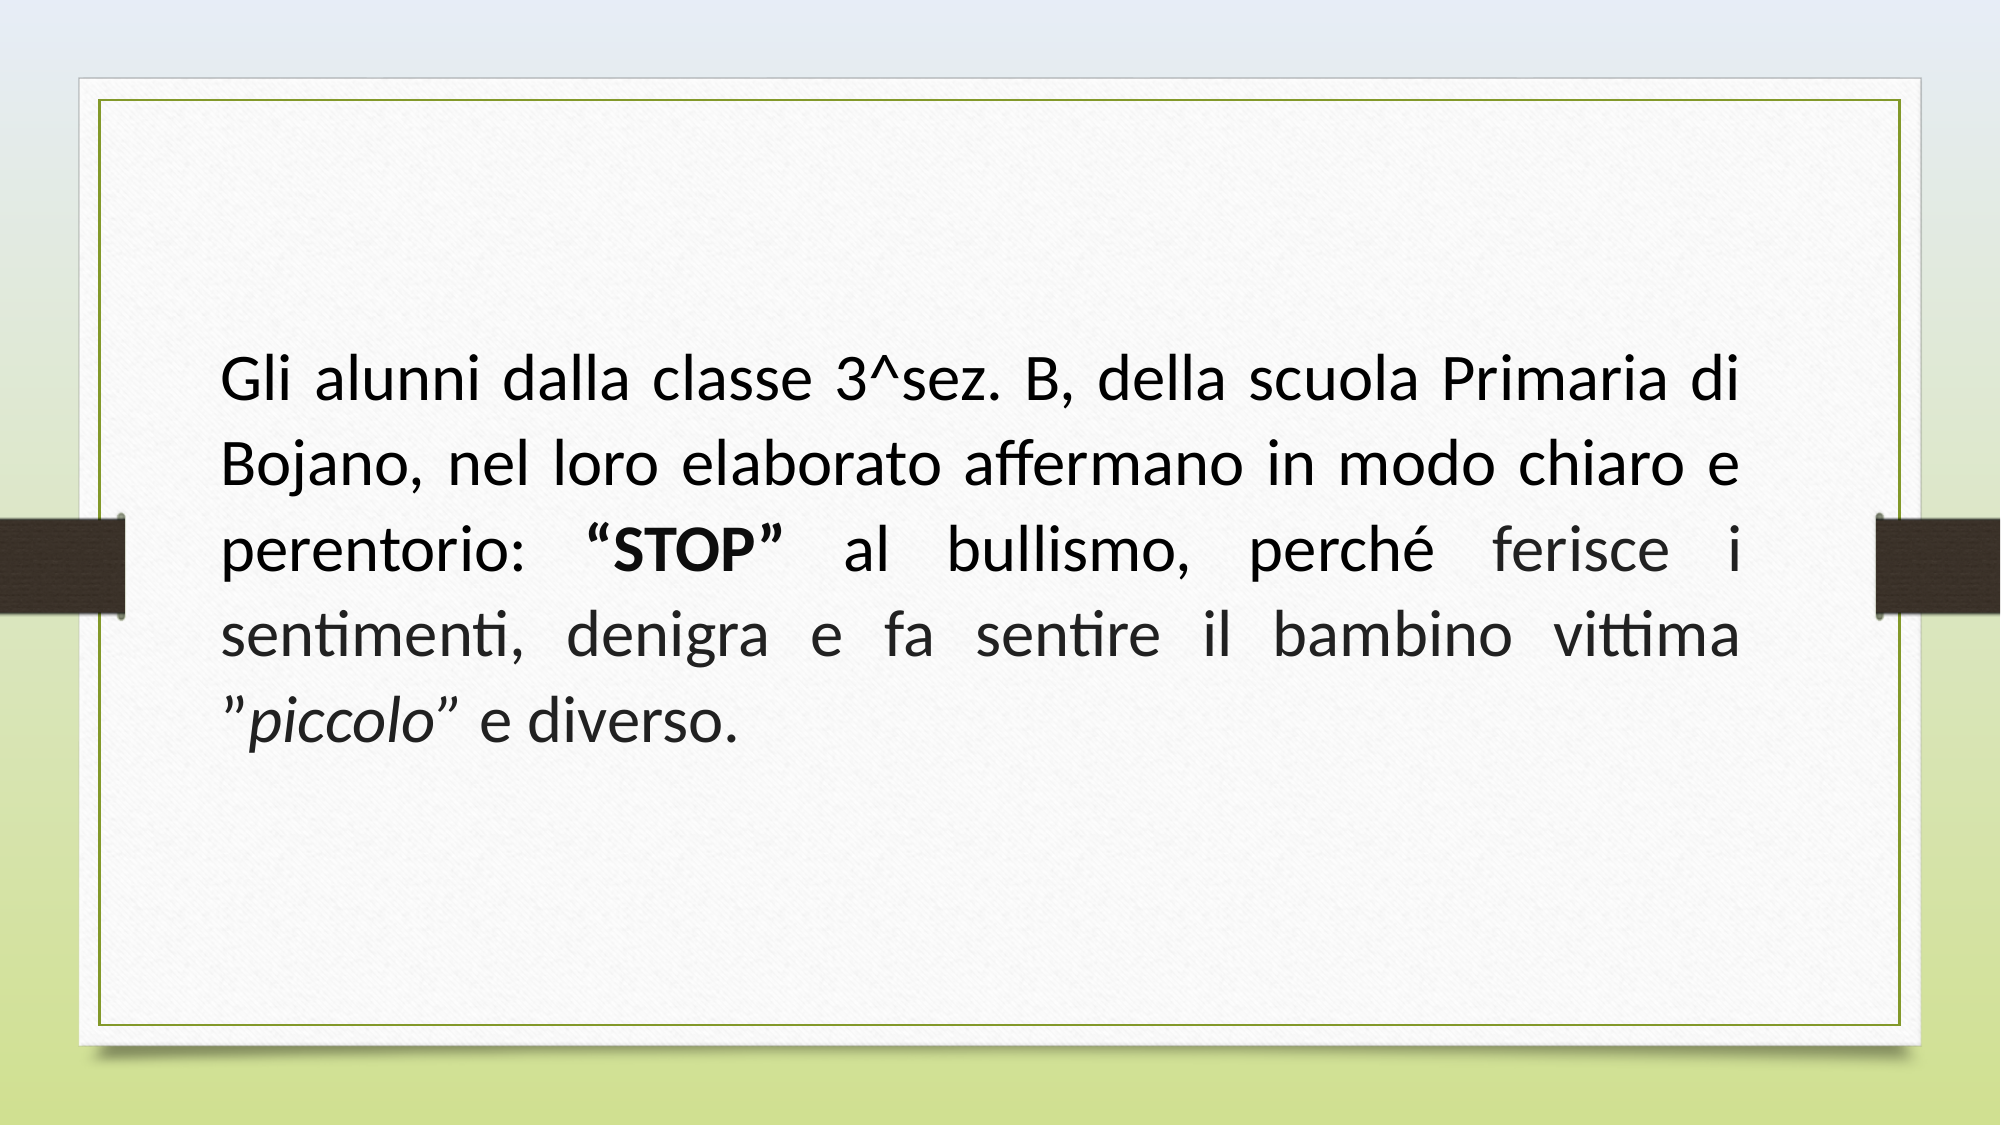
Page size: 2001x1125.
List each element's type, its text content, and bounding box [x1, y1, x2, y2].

text_box Gli alunni dalla classe 3^sez. B, della scuola Primaria di Bojano, nel loro elaborato affermano in modo chiaro e perentorio: “STOP” al bullismo, perché ferisce i sentimenti, denigra e fa sentire il bambino vittima ”piccolo” e diverso. [205, 320, 1758, 763]
picture [0, 0, 2001, 1125]
